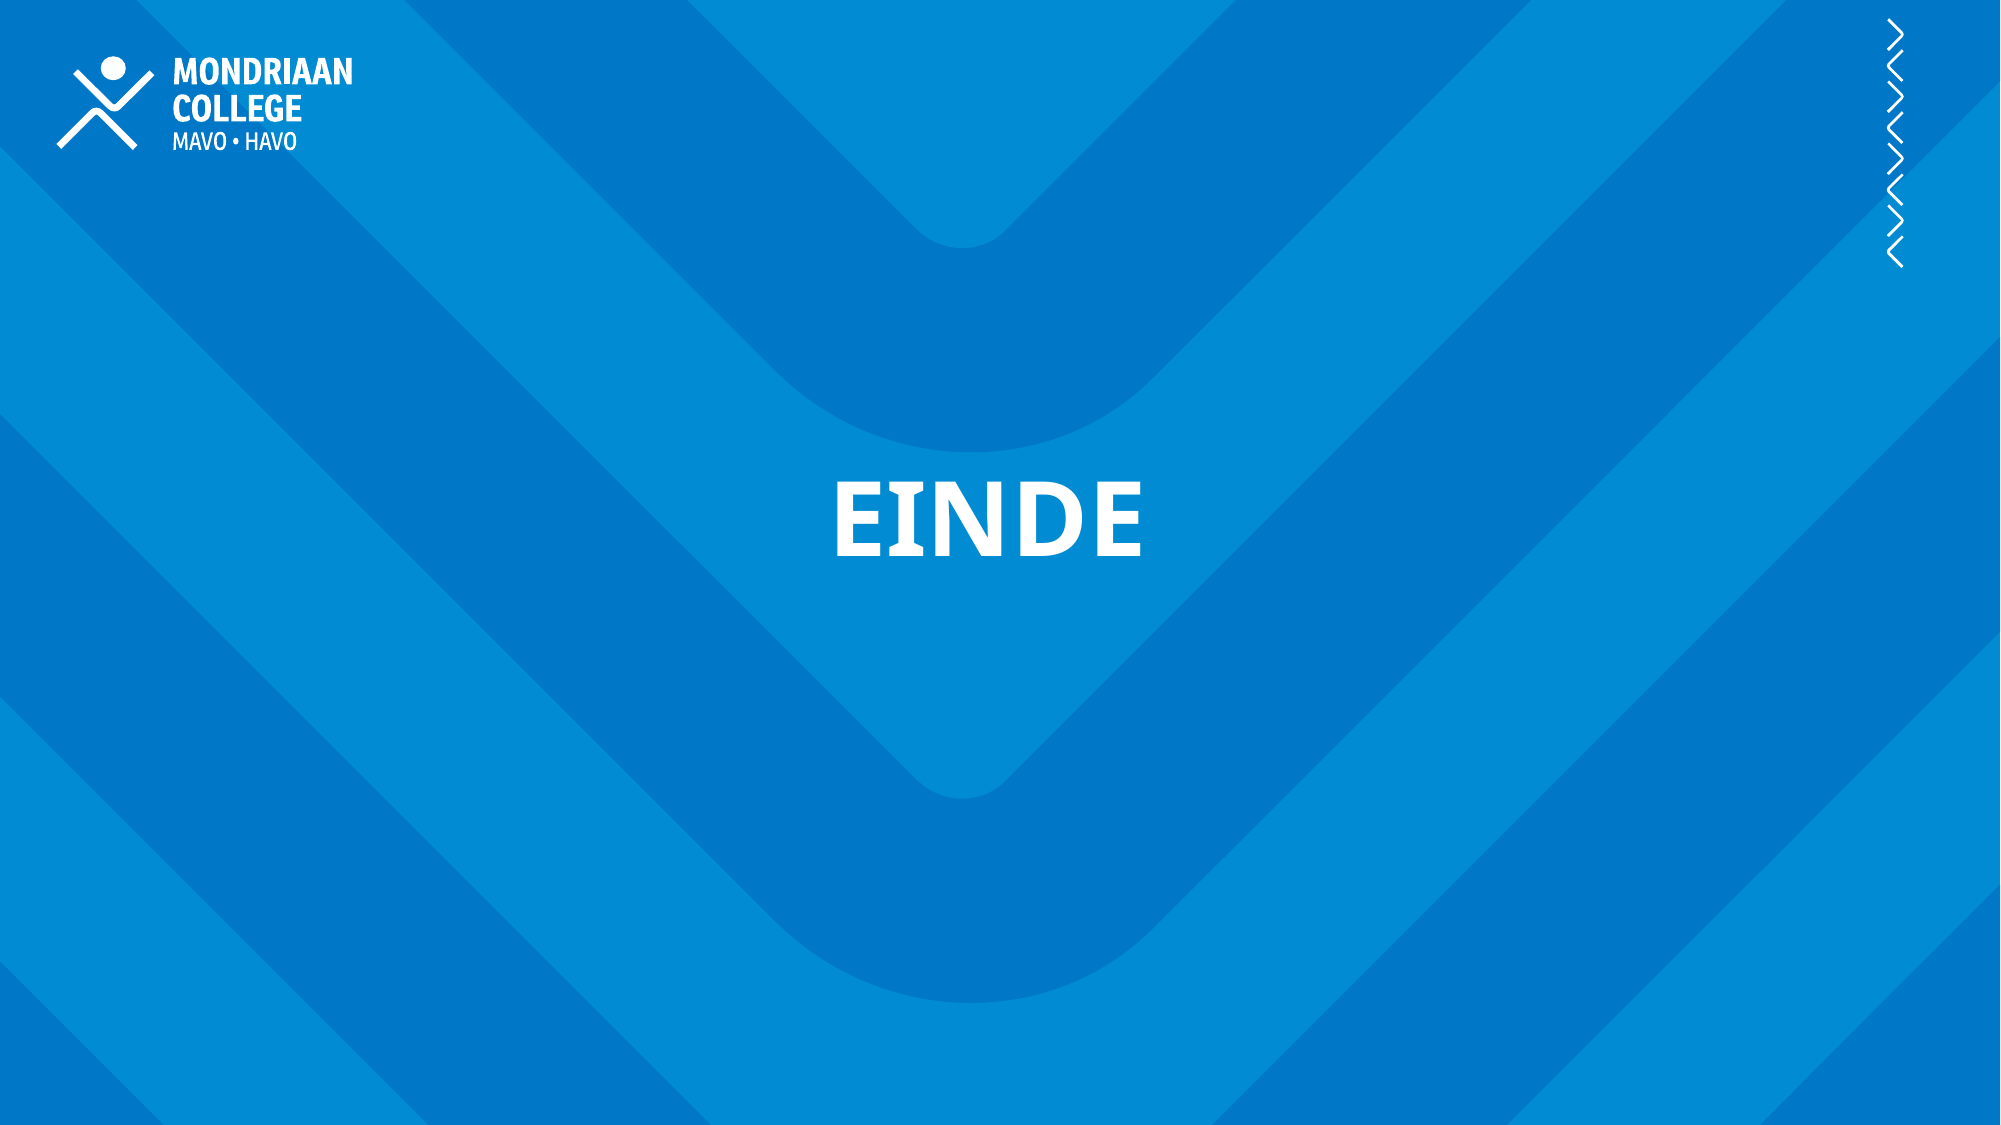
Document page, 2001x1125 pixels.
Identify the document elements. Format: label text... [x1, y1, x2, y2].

list EINDE [187, 458, 1789, 698]
